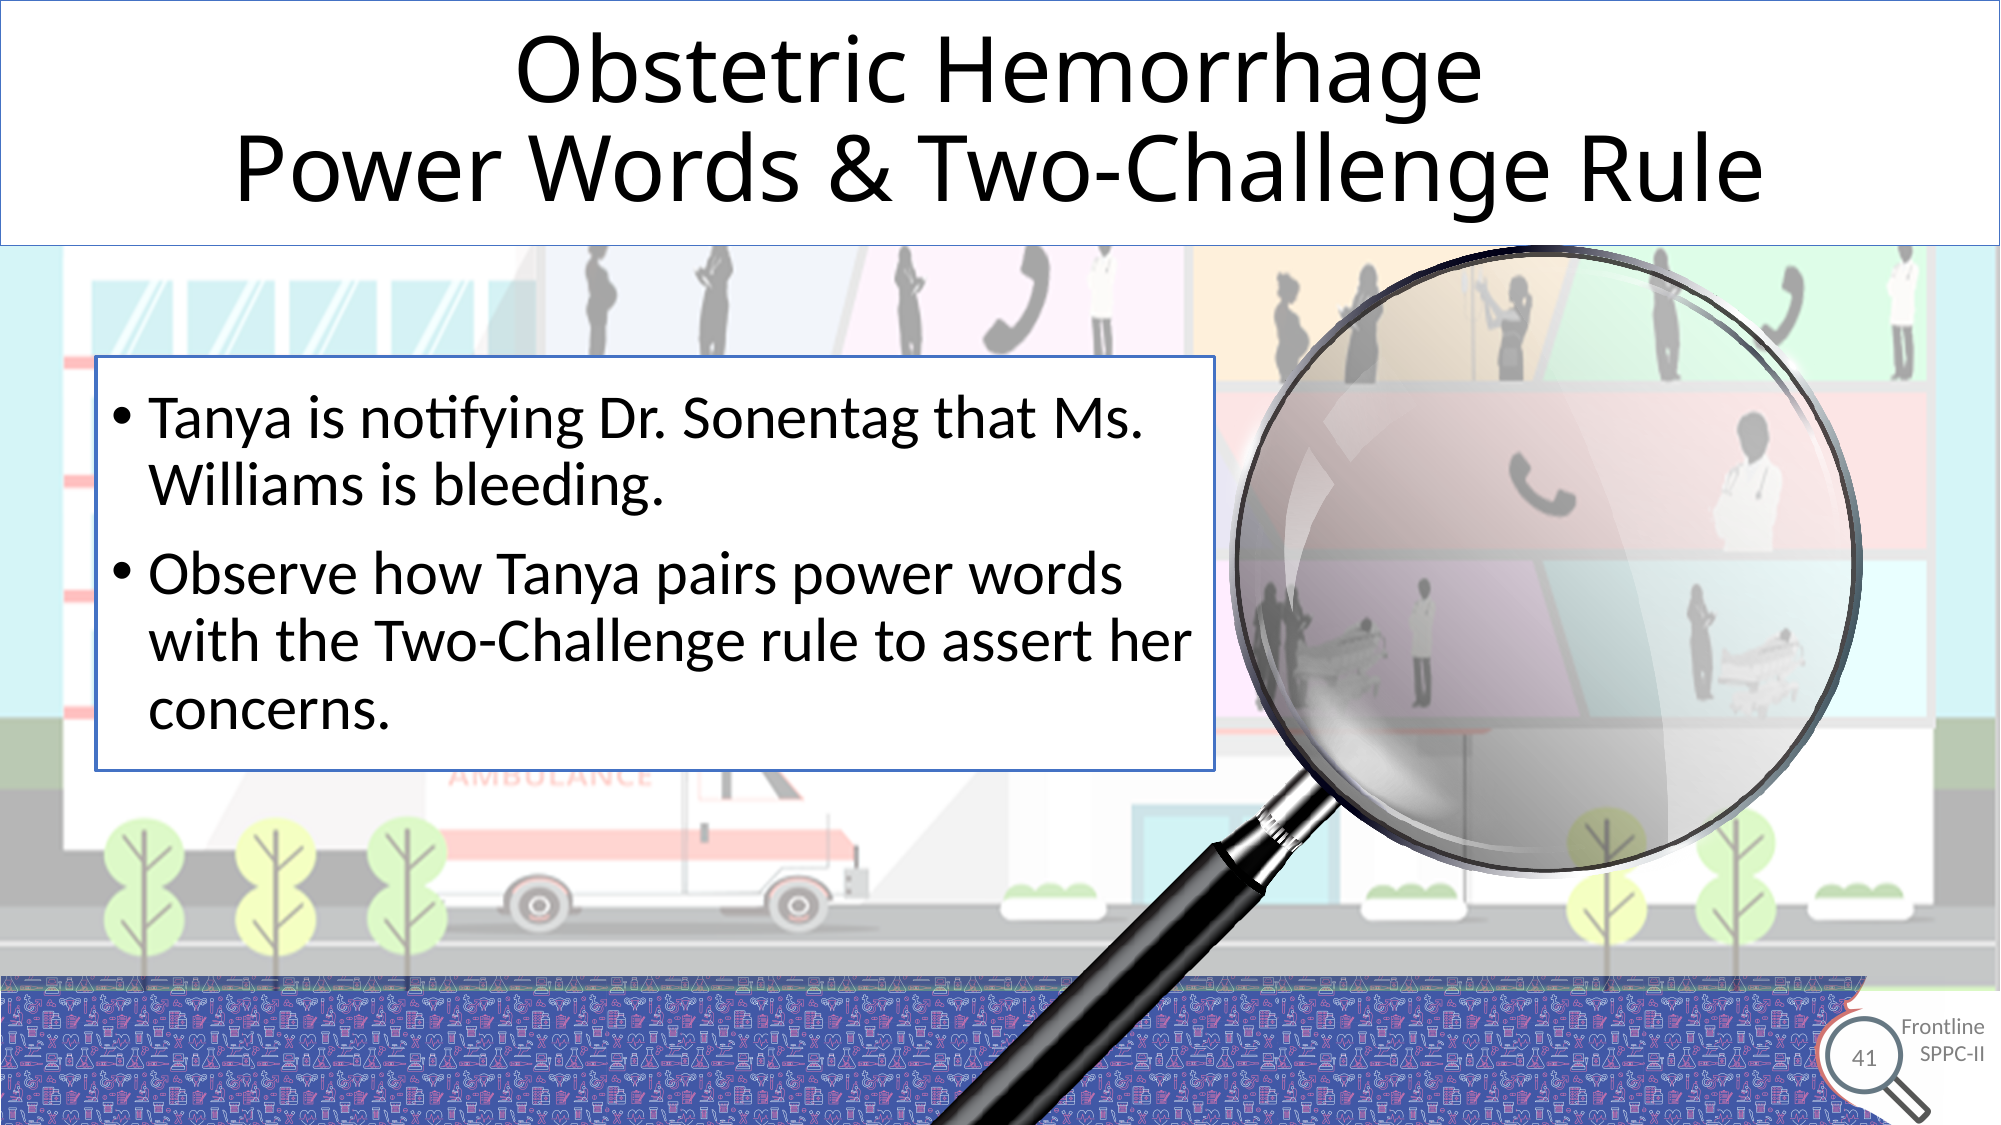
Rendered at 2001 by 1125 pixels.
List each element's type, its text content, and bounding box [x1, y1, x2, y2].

slide_number 41 [1865, 1026, 1900, 1087]
list Tanya is notifying Dr. Sonentag that Ms. Williams is bleeding. Observe how Tanya pairs power words with the Two-Challenge rule to assert her concerns. [95, 356, 882, 771]
title Obstetric Hemorrhage Power Words & Two-Challenge Rule [0, 0, 2000, 246]
text_box [1865, 246, 2000, 992]
picture [0, 245, 1992, 1125]
text_box [0, 246, 882, 992]
